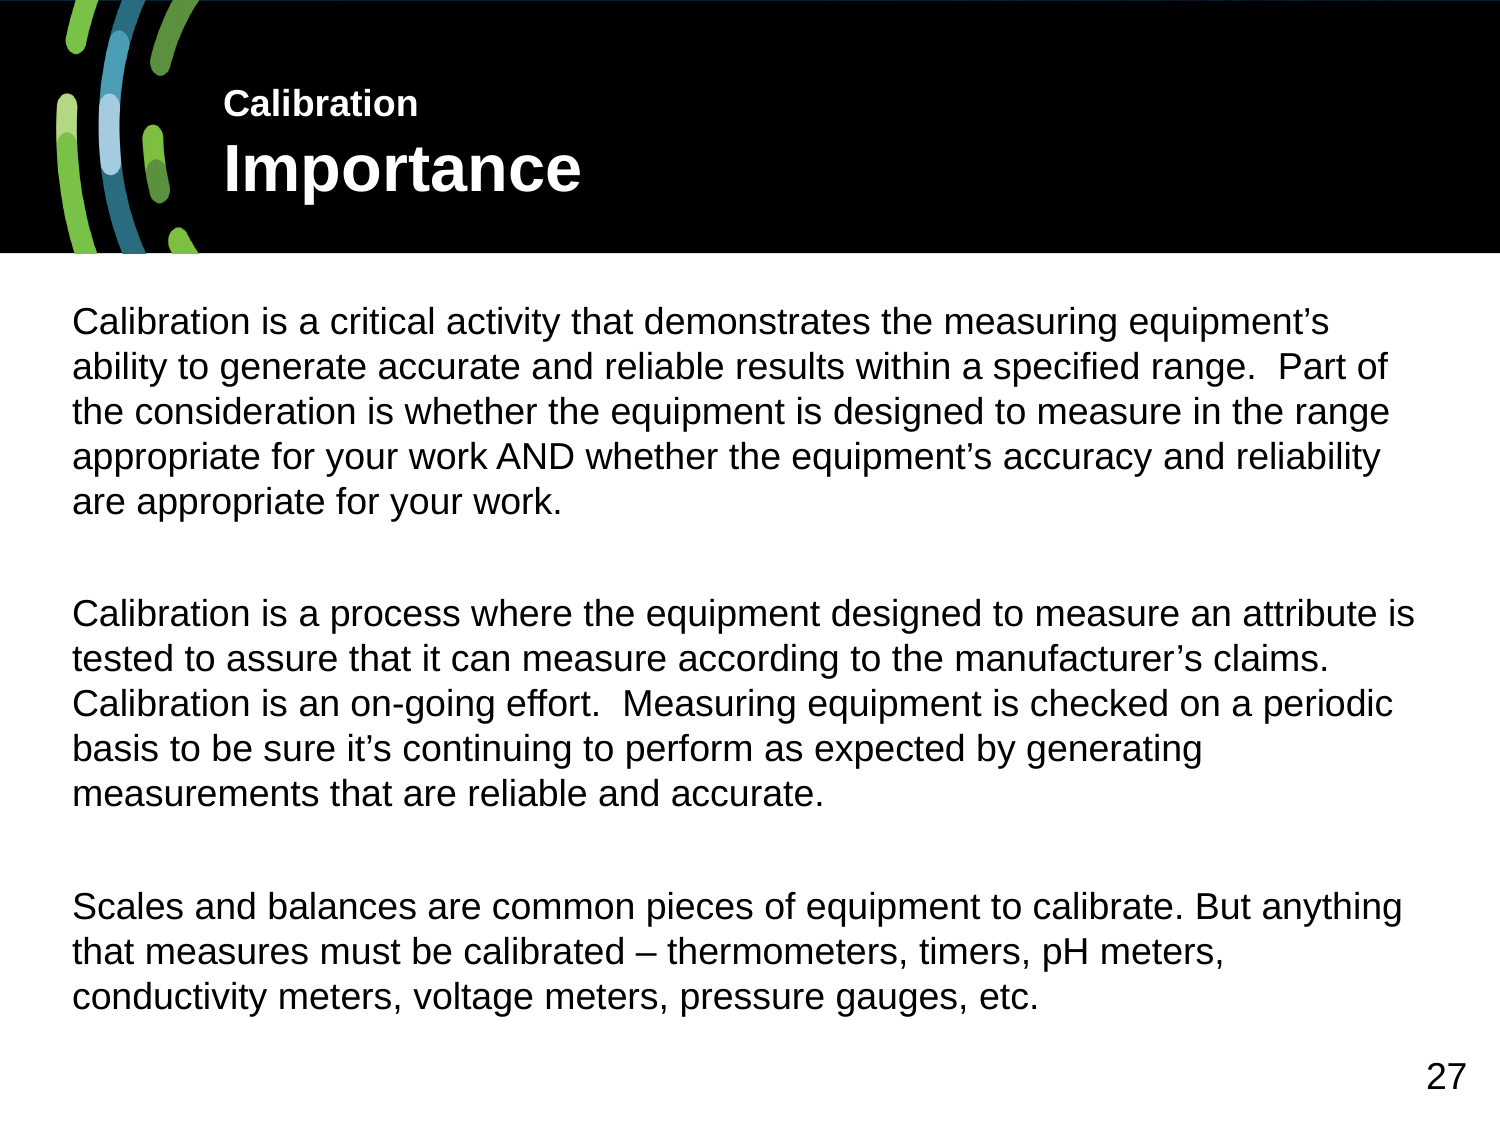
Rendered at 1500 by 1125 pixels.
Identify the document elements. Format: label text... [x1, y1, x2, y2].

picture [0, 0, 512, 254]
text_box 27 [1411, 1044, 1498, 1104]
title Calibration Importance [208, 33, 1469, 251]
list Calibration is a critical activity that demonstrates the measuring equipment’s ability to generate accurate and reliable results within a specified range. Part of the consideration is whether the equipment is designed to measure in the range appropriate for your work AND whether the equipment’s accuracy and reliability are appropriate for your work. Calibration is a process where the equipment designed to measure an attribute is tested to assure that it can measure according to the manufacturer’s claims. Calibration is an on-going effort. Measuring equipment is checked on a periodic basis to be sure it’s continuing to perform as expected by generating measurements that are reliable and accurate. Scales and balances are common pieces of equipment to calibrate. But anything that measures must be calibrated – thermometers, timers, pH meters, conductivity meters, voltage meters, pressure gauges, etc. [57, 289, 1439, 1065]
